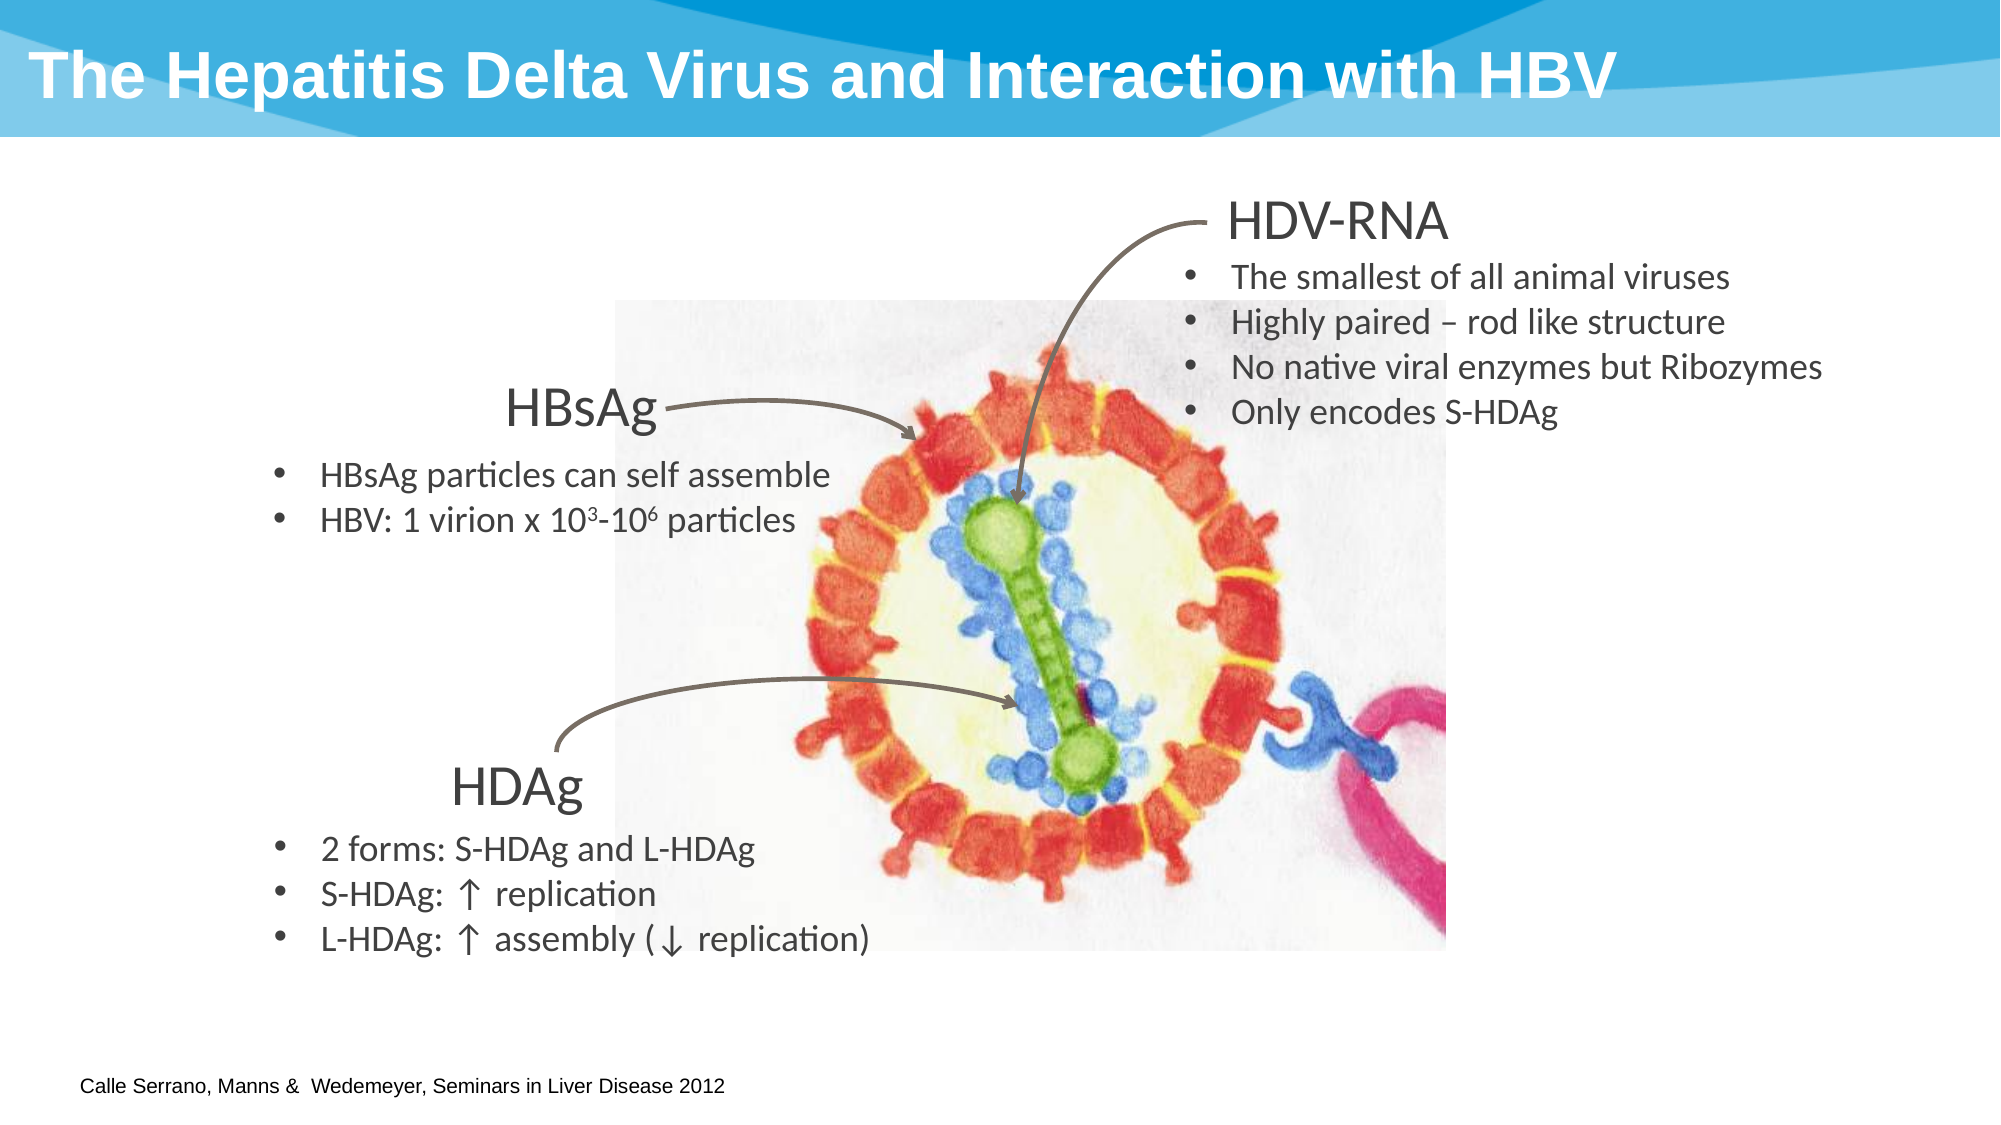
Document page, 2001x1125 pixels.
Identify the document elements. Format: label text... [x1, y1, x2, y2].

text_box The smallest of all animal viruses Highly paired – rod like structure No native viral enzymes but Ribozymes Only encodes S-HDAg [1201, 244, 1839, 485]
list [615, 300, 1446, 951]
text_box Calle Serrano, Manns & Wedemeyer, Seminars in Liver Disease 2012 [65, 1065, 1183, 1105]
text_box 2 forms: S-HDAg and L-HDAg S-HDAg: ↑ replication L-HDAg: ↑ assembly (↓ replication) [259, 816, 886, 1011]
picture [1212, 50, 1220, 56]
text_box HBsAg [490, 361, 610, 442]
picture [1382, 50, 1390, 56]
picture [0, 0, 2000, 137]
text_box [556, 707, 610, 753]
text_box HDAg [436, 739, 599, 816]
text_box [1083, 222, 1208, 298]
text_box HDV-RNA [1212, 173, 1465, 244]
text_box HBsAg particles can self assemble HBV: 1 virion x 103-106 particles [258, 442, 610, 593]
